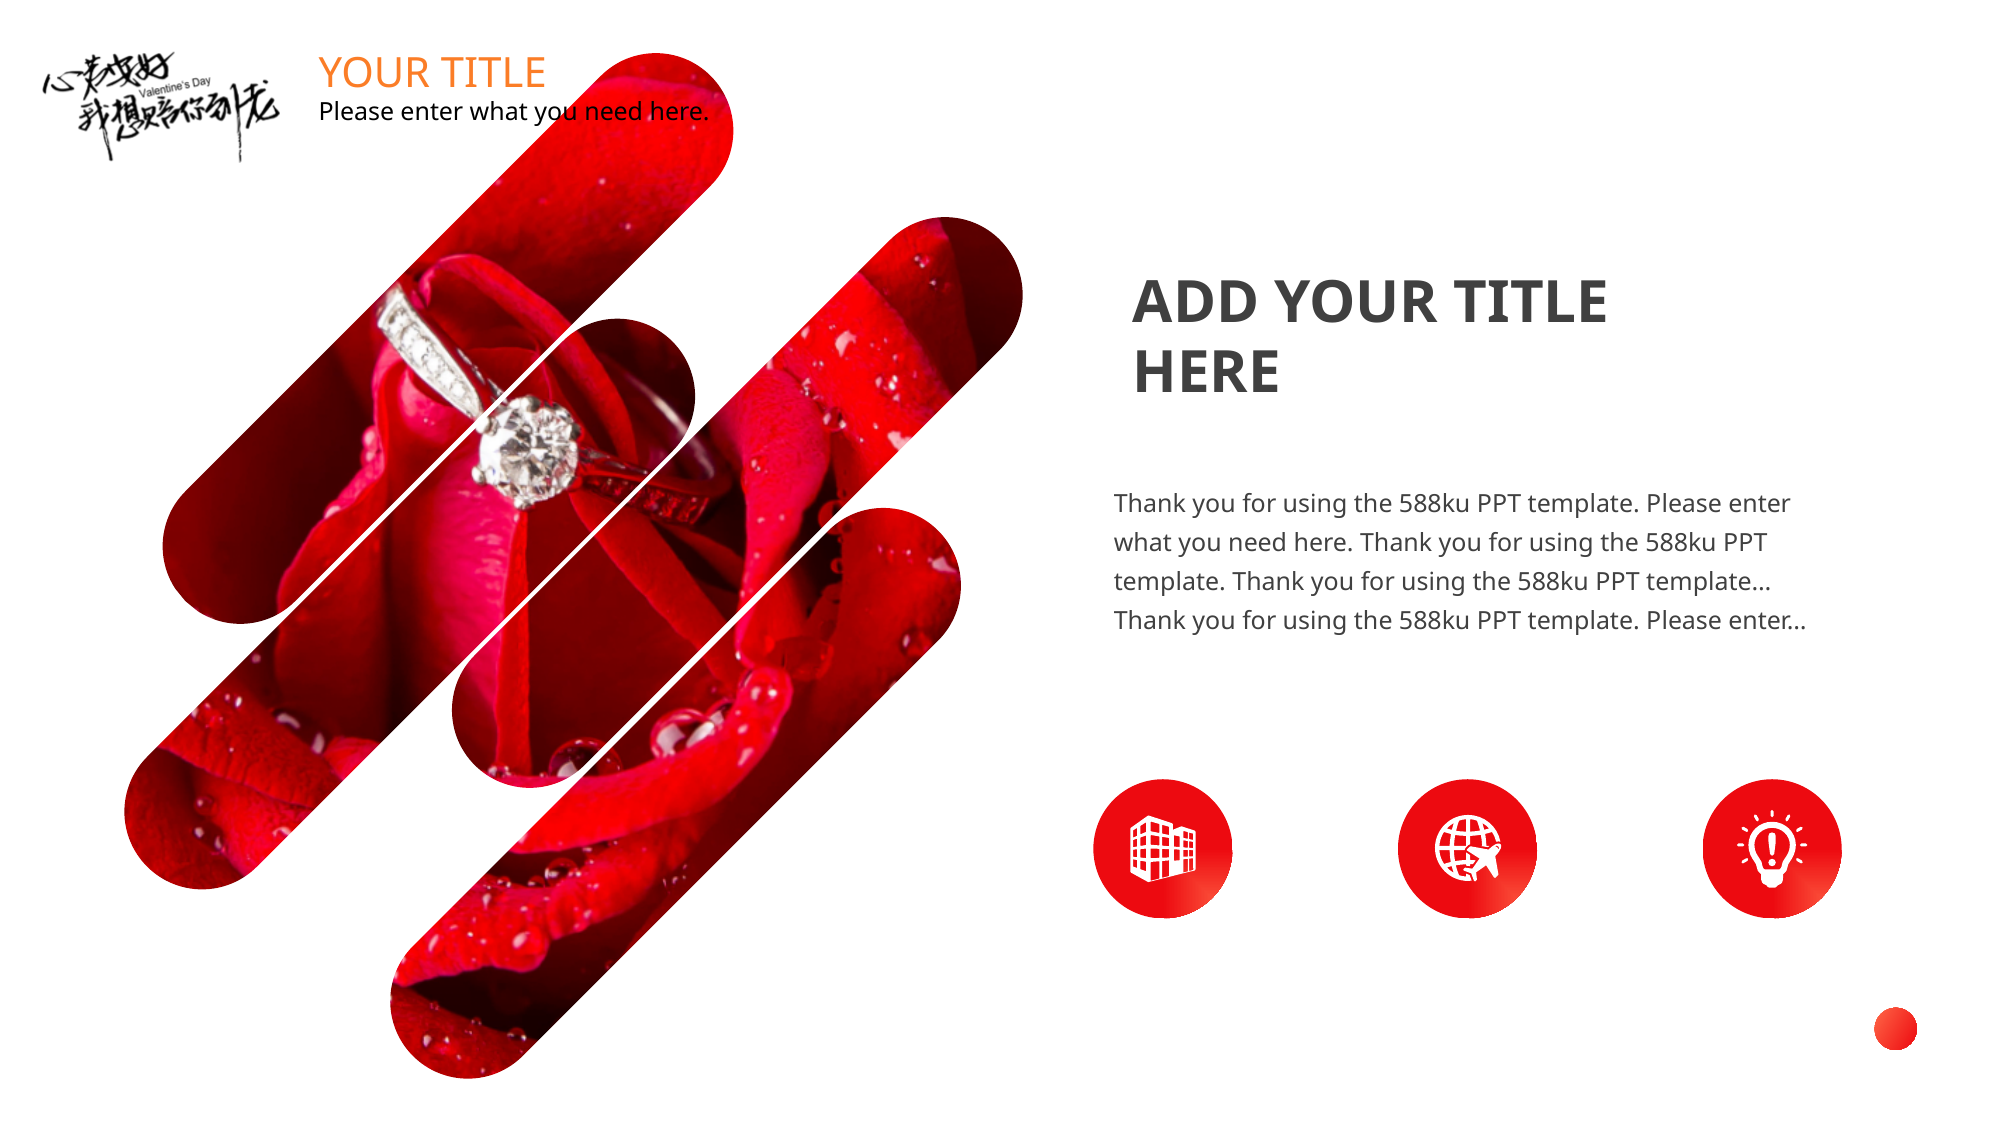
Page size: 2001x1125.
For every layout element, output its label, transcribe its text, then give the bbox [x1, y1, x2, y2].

text_box [161, 182, 716, 625]
text_box [1396, 778, 1539, 920]
text_box [1741, 826, 1749, 832]
text_box [1741, 858, 1749, 864]
text_box [123, 317, 697, 891]
text_box [1130, 815, 1196, 883]
text_box [450, 216, 1024, 789]
text_box [1753, 814, 1759, 822]
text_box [33, 38, 787, 182]
text_box [1796, 826, 1803, 832]
text_box [1873, 1006, 1918, 1051]
text_box ADD YOUR TITLE HERE [1118, 256, 1625, 412]
text_box [1701, 778, 1843, 920]
text_box [1434, 814, 1502, 882]
text_box [389, 506, 962, 1080]
text_box [1748, 821, 1796, 888]
text_box [1796, 858, 1803, 864]
text_box [1092, 778, 1234, 920]
text_box [1785, 814, 1791, 822]
text_box Thank you for using the 588ku PPT template. Please enter what you need here. Thank you for using the 588ku PPT template. Thank you for using the 588ku PPT template…Thank you for using the 588ku PPT template. Please enter… [1098, 470, 1837, 622]
